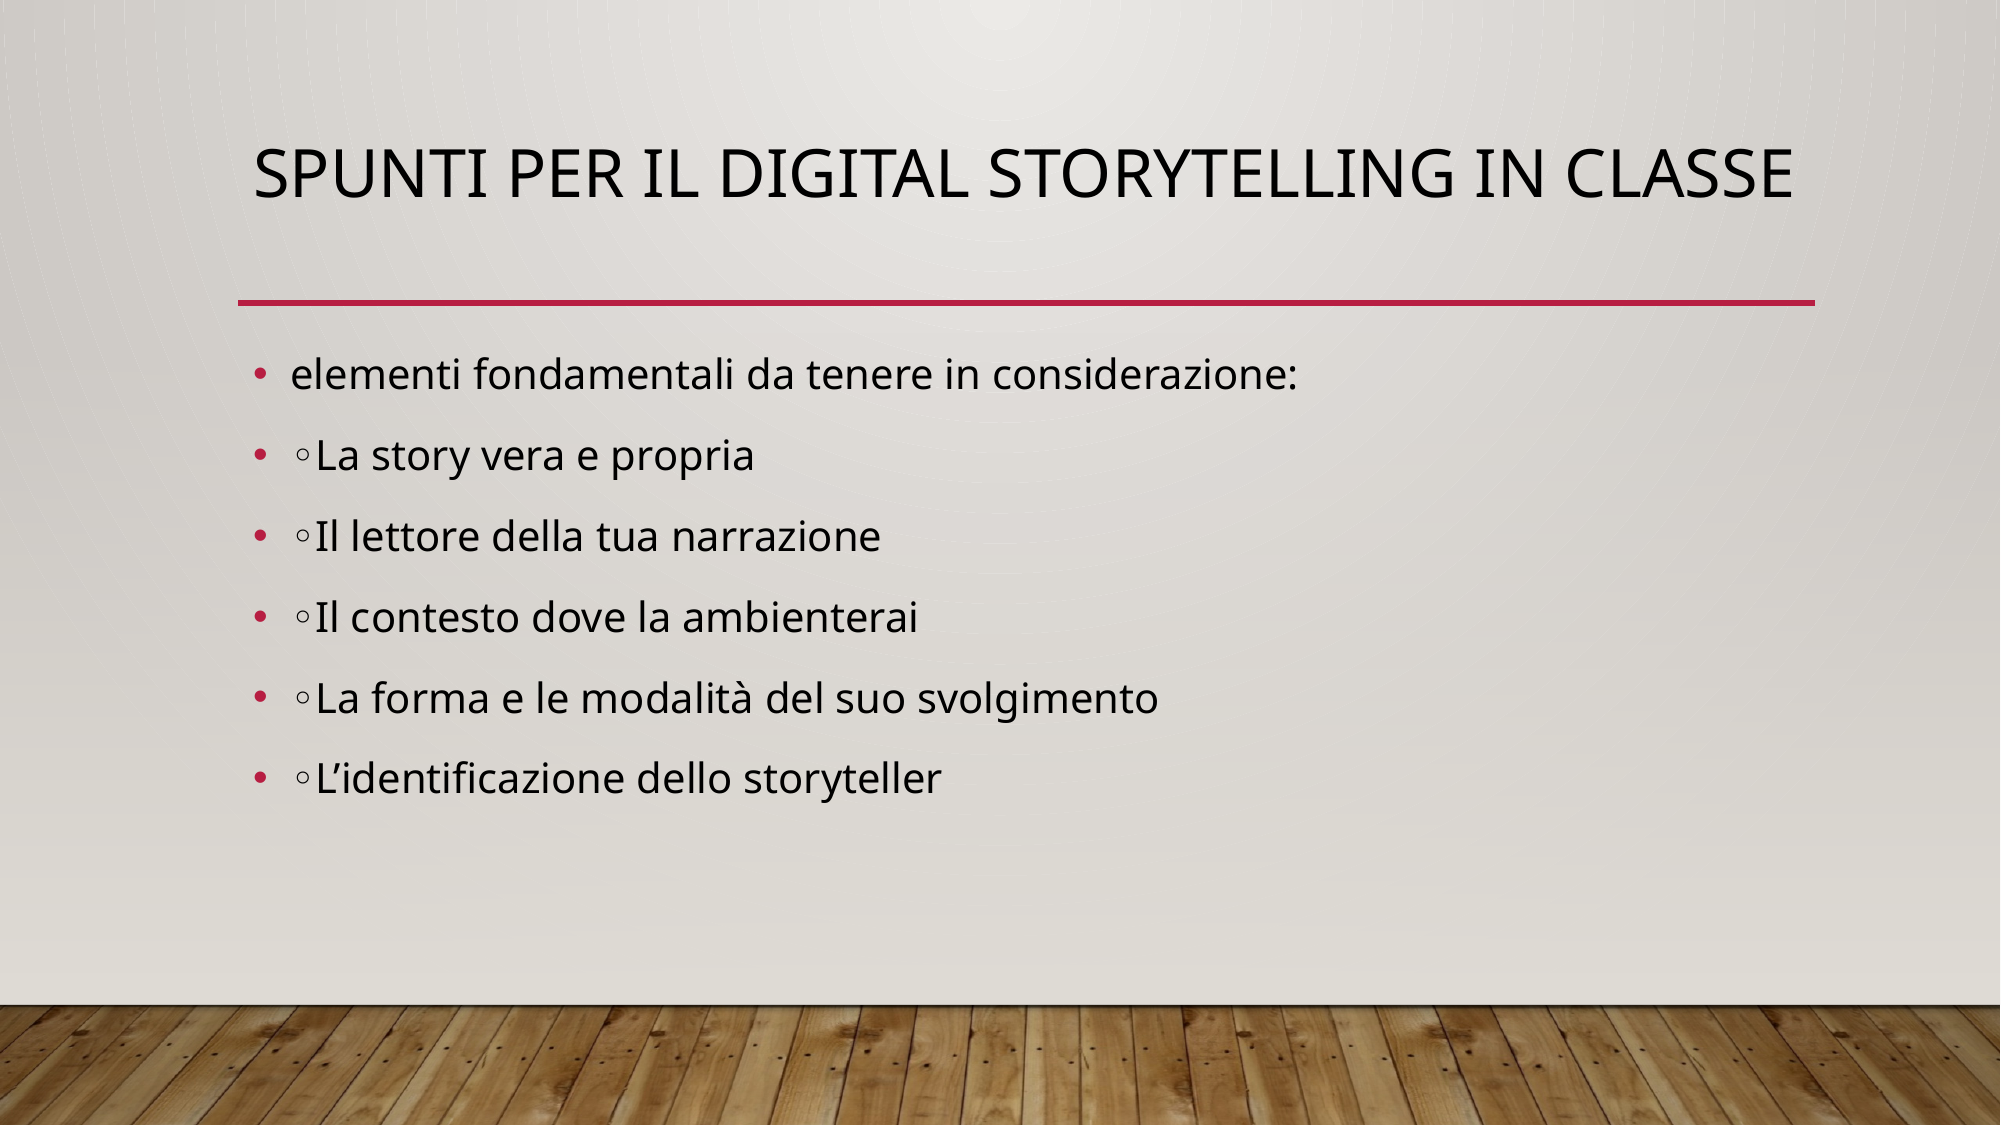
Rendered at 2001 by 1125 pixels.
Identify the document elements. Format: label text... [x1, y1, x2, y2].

list elementi fondamentali da tenere in considerazione: ◦La story vera e propria ◦Il lettore della tua narrazione ◦Il contesto dove la ambienterai ◦La forma e le modalità del suo svolgimento ◦L’identificazione dello storyteller [238, 330, 1814, 897]
title spunti per il Digital Storytelling in classe [238, 131, 1814, 305]
picture [0, 1005, 2000, 1125]
